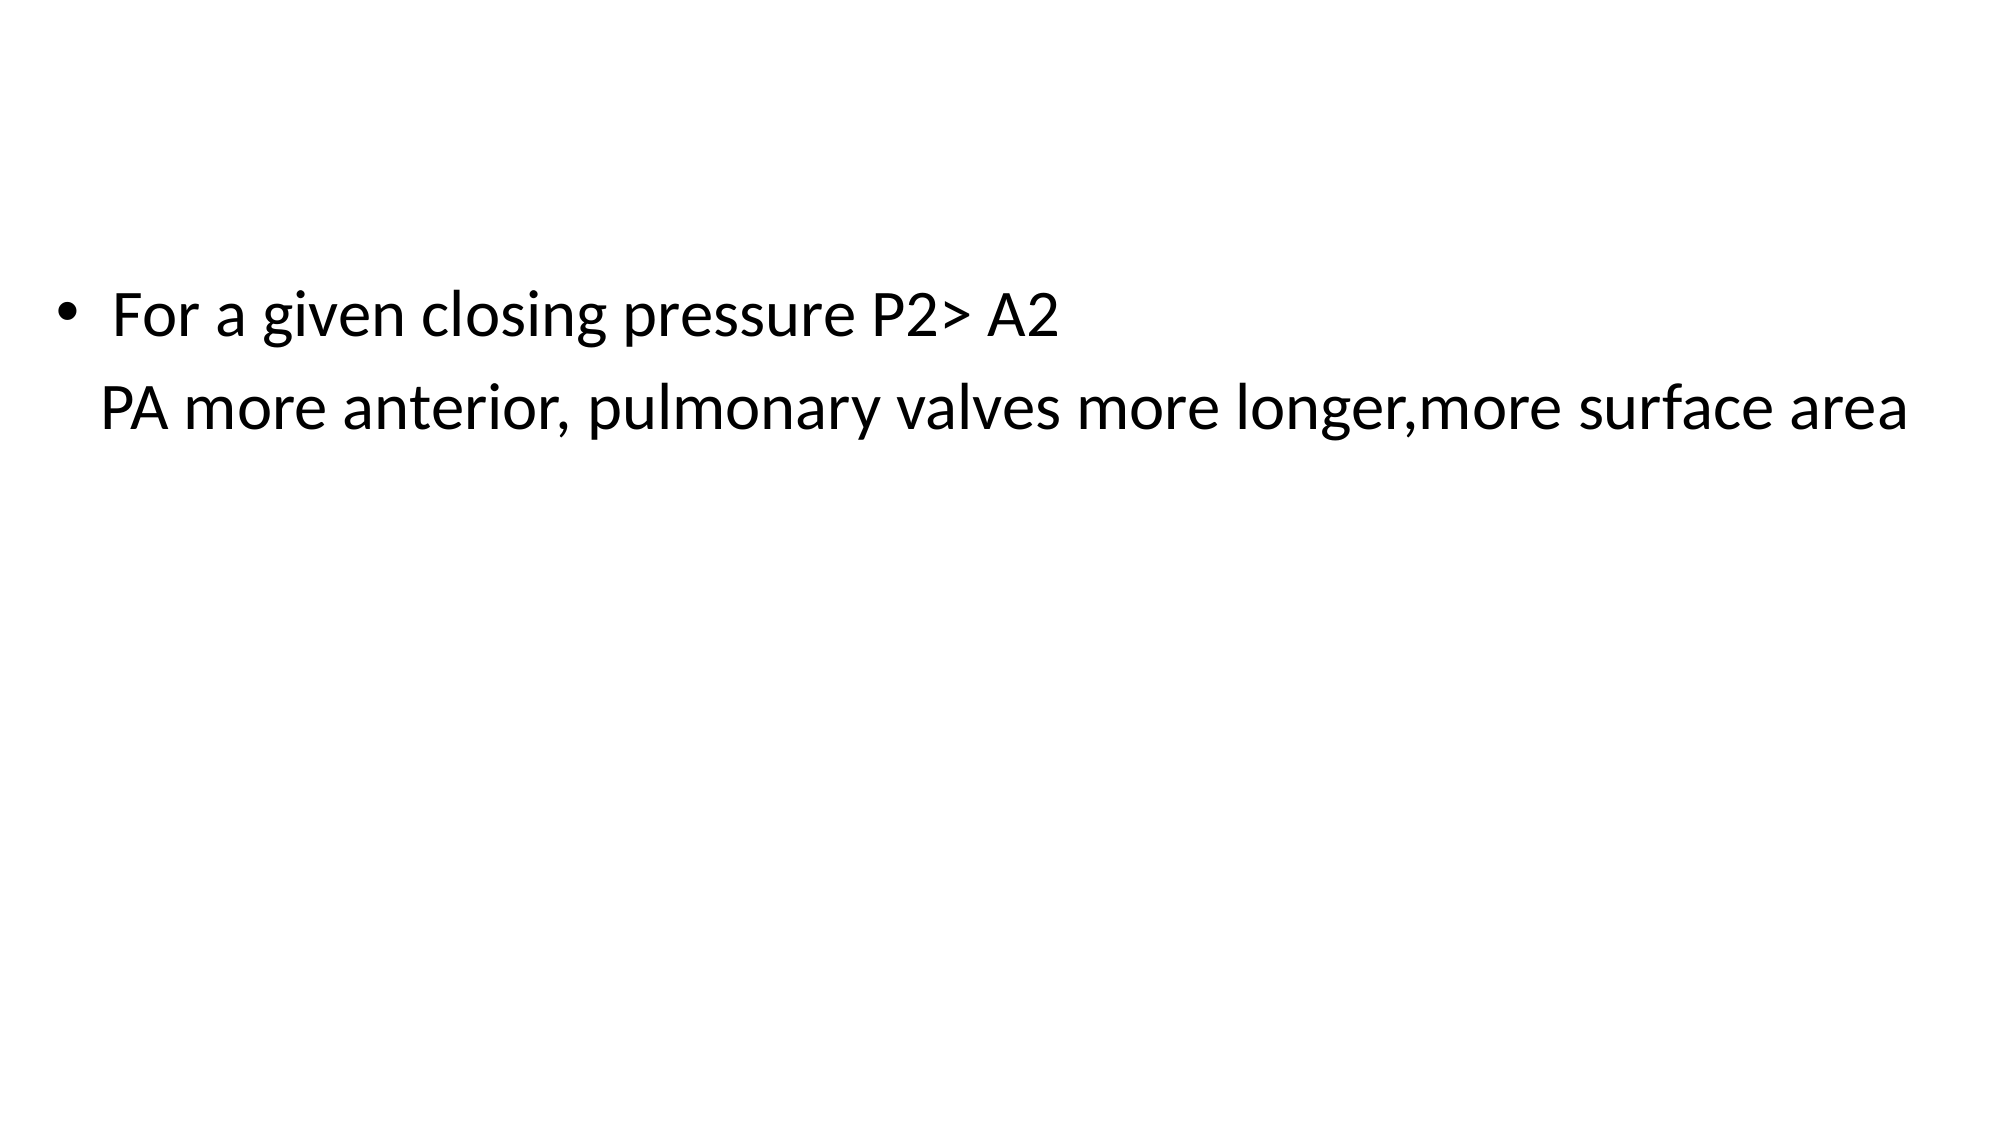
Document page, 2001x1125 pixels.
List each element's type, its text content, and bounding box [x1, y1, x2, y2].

list For a given closing pressure P2> A2 PA more anterior, pulmonary valves more longer,more surface area [40, 262, 1948, 1005]
